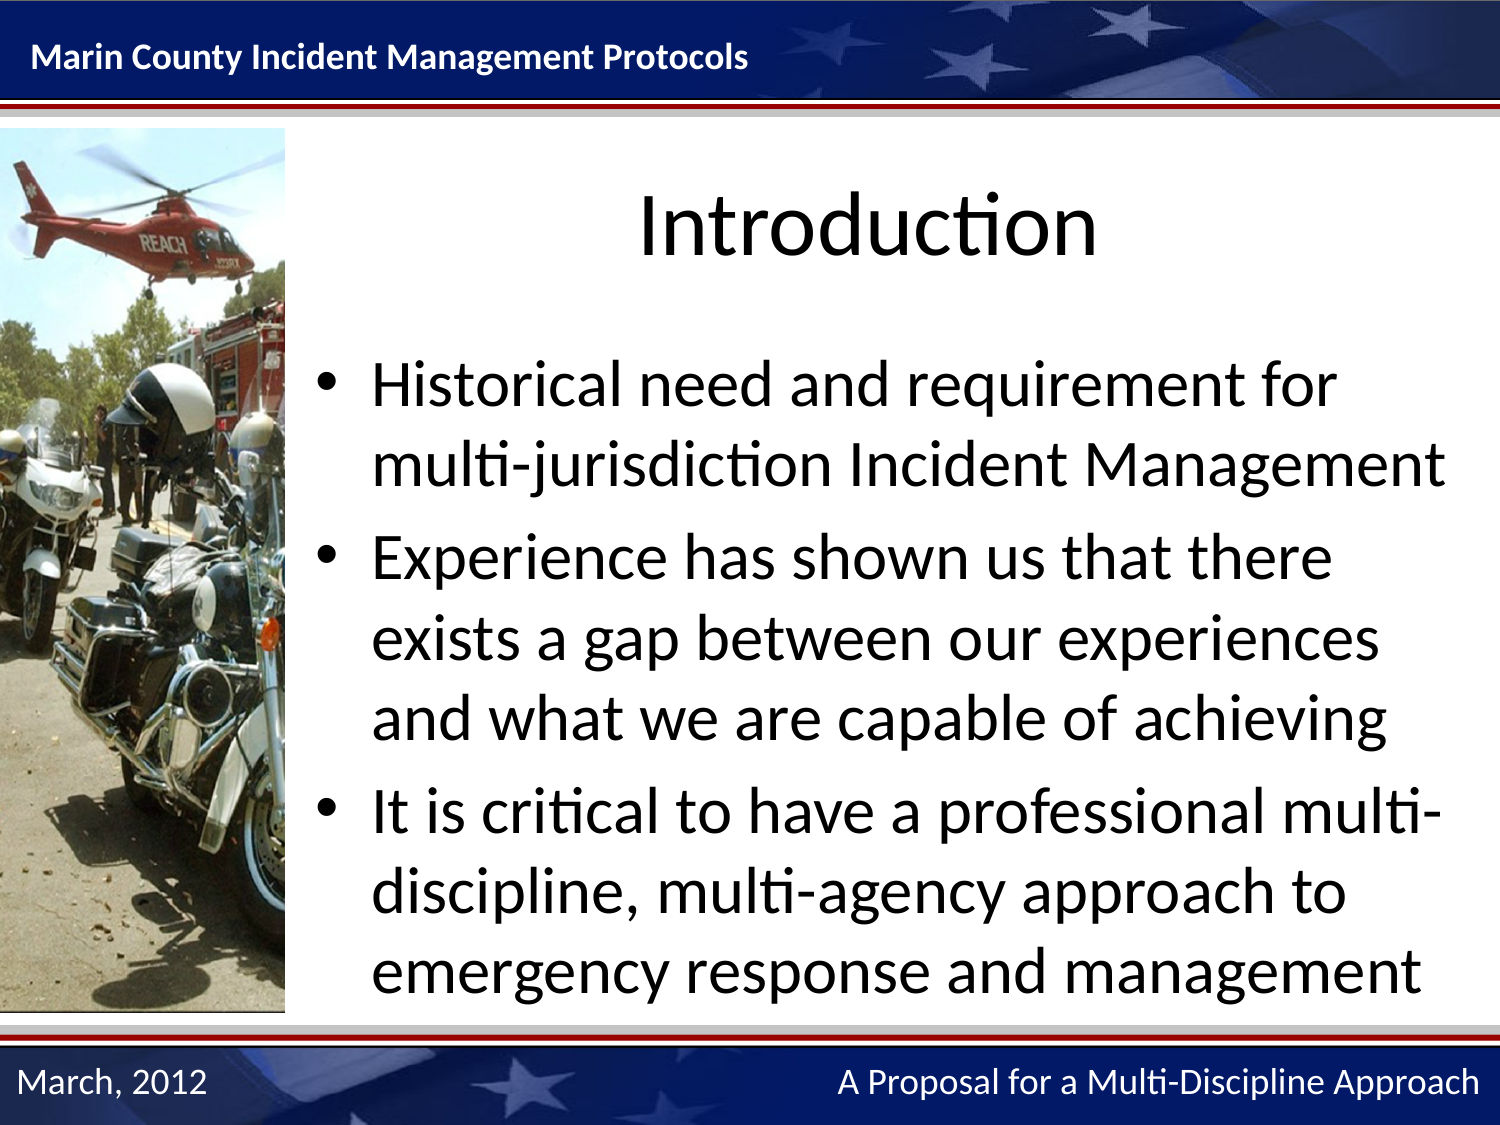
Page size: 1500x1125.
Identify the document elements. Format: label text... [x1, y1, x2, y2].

title Introduction [312, 124, 1426, 313]
picture [0, 1025, 1500, 1125]
picture [0, 0, 1500, 117]
picture [0, 128, 285, 1013]
list Historical need and requirement for multi-jurisdiction Incident Management Experience has shown us that there exists a gap between our experiences and what we are capable of achieving It is critical to have a professional multi-discipline, multi-agency approach to emergency response and management [299, 332, 1476, 1013]
